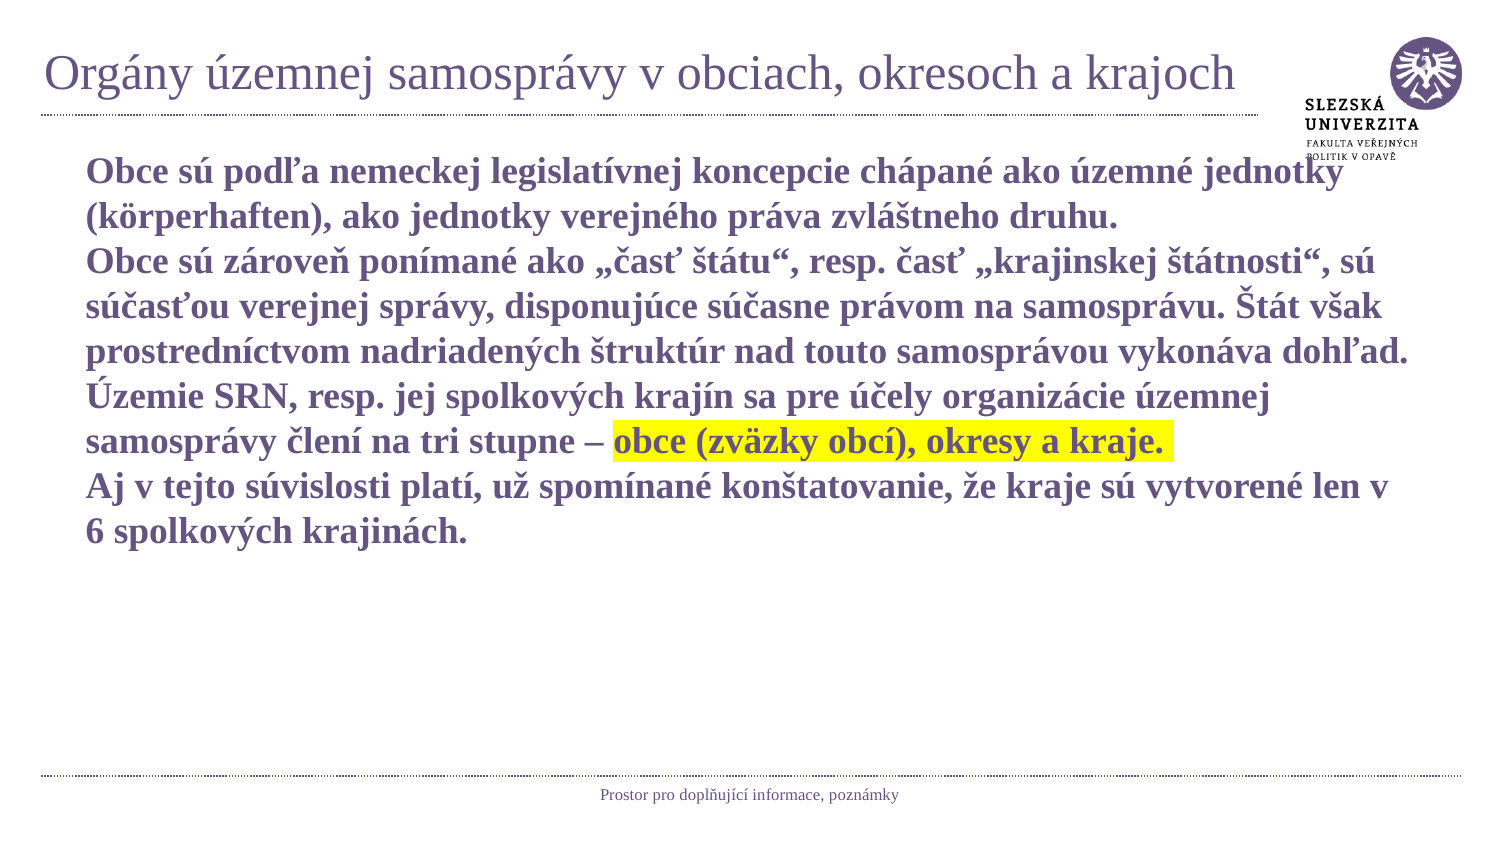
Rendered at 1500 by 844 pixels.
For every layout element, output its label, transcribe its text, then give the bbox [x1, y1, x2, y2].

picture [1305, 37, 1462, 160]
title Orgány územnej samosprávy v obciach, okresoch a krajoch [29, 32, 1258, 116]
text_box Prostor pro doplňující informace, poznámky [442, 776, 1058, 811]
list Obce sú podľa nemeckej legislatívnej koncepcie chápané ako územné jednotky (körperhaften), ako jednotky verejného práva zvláštneho druhu. Obce sú zároveň ponímané ako „časť štátu“, resp. časť „krajinskej štátnosti“, sú súčasťou verejnej správy, disponujúce súčasne právom na samosprávu. Štát však prostredníctvom nadriadených štruktúr nad touto samosprávou vykonáva dohľad. Územie SRN, resp. jej spolkových krajín sa pre účely organizácie územnej samosprávy člení na tri stupne – obce (zväzky obcí), okresy a kraje. Aj v tejto súvislosti platí, už spomínané konštatovanie, že kraje sú vytvorené len v 6 spolkových krajinách. [70, 138, 1430, 647]
